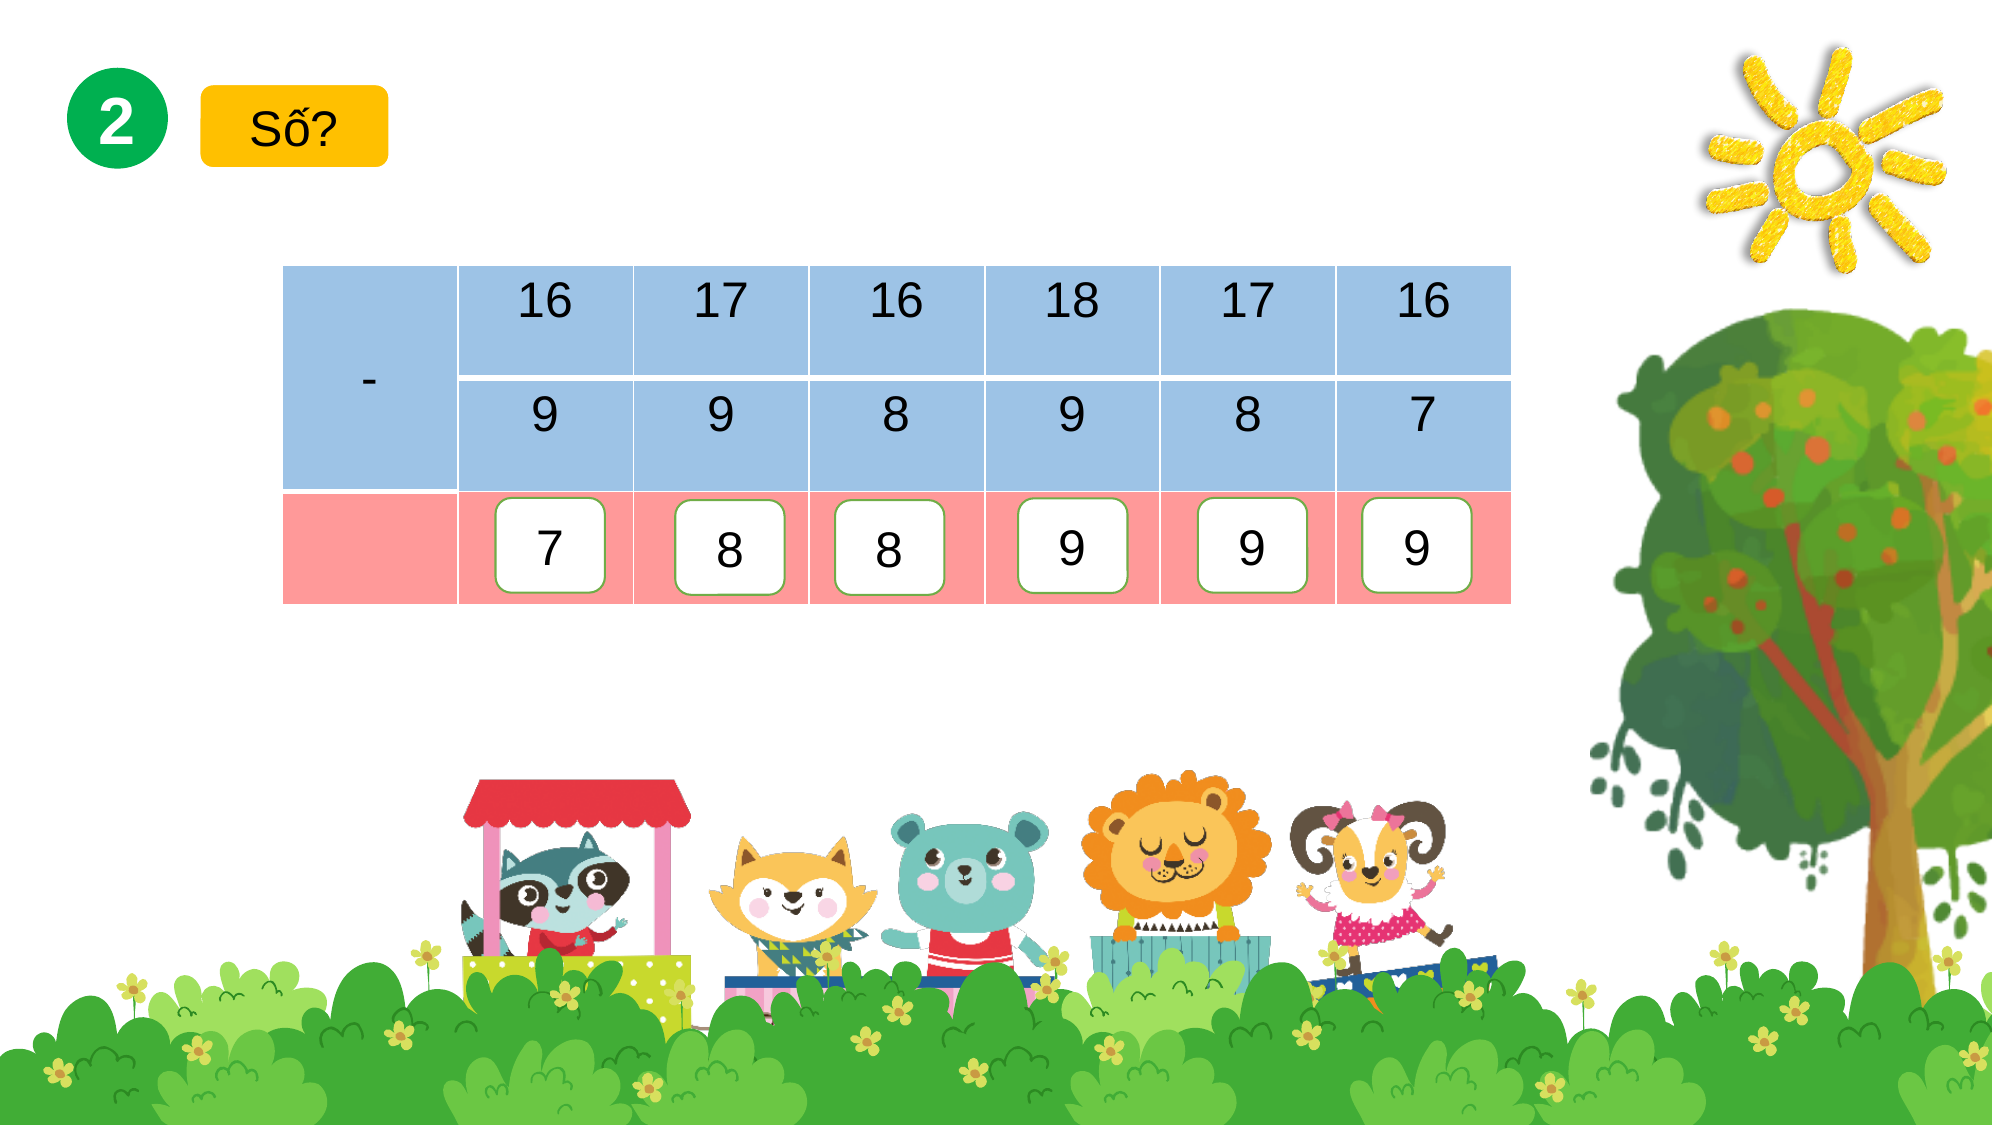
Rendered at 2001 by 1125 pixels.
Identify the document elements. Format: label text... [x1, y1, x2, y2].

table_cell 9 [459, 381, 633, 491]
table_header 18 [986, 266, 1159, 375]
table_header - [283, 266, 457, 489]
table_cell ? [1337, 492, 1511, 604]
table_cell 8 [1161, 381, 1335, 491]
text_box 9 [1361, 496, 1473, 594]
table_cell ? [986, 492, 1159, 604]
table_cell ? [1161, 492, 1335, 604]
text_box 8 [674, 499, 786, 596]
text_box 7 [494, 496, 606, 594]
table_header 16 [1337, 266, 1511, 375]
text_box 9 [1196, 496, 1309, 594]
table_cell 8 [810, 381, 984, 491]
table_cell ? [634, 492, 808, 604]
text_box 8 [834, 499, 946, 596]
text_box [0, 940, 1992, 1125]
table_cell 9 [986, 381, 1159, 491]
table_header 16 [459, 266, 633, 375]
text_box 2 [65, 66, 169, 170]
table_cell [283, 494, 457, 604]
picture [400, 750, 1564, 940]
table_cell 7 [1337, 381, 1511, 491]
picture [1590, 0, 2000, 940]
table_header 17 [634, 266, 808, 375]
table_cell ? [459, 492, 633, 604]
text_box 9 [1017, 497, 1129, 595]
text_box Số? [197, 82, 392, 171]
table_header 17 [1161, 266, 1335, 375]
table_header 16 [810, 266, 984, 375]
table_cell ? [810, 492, 984, 604]
table_cell 9 [634, 381, 808, 491]
